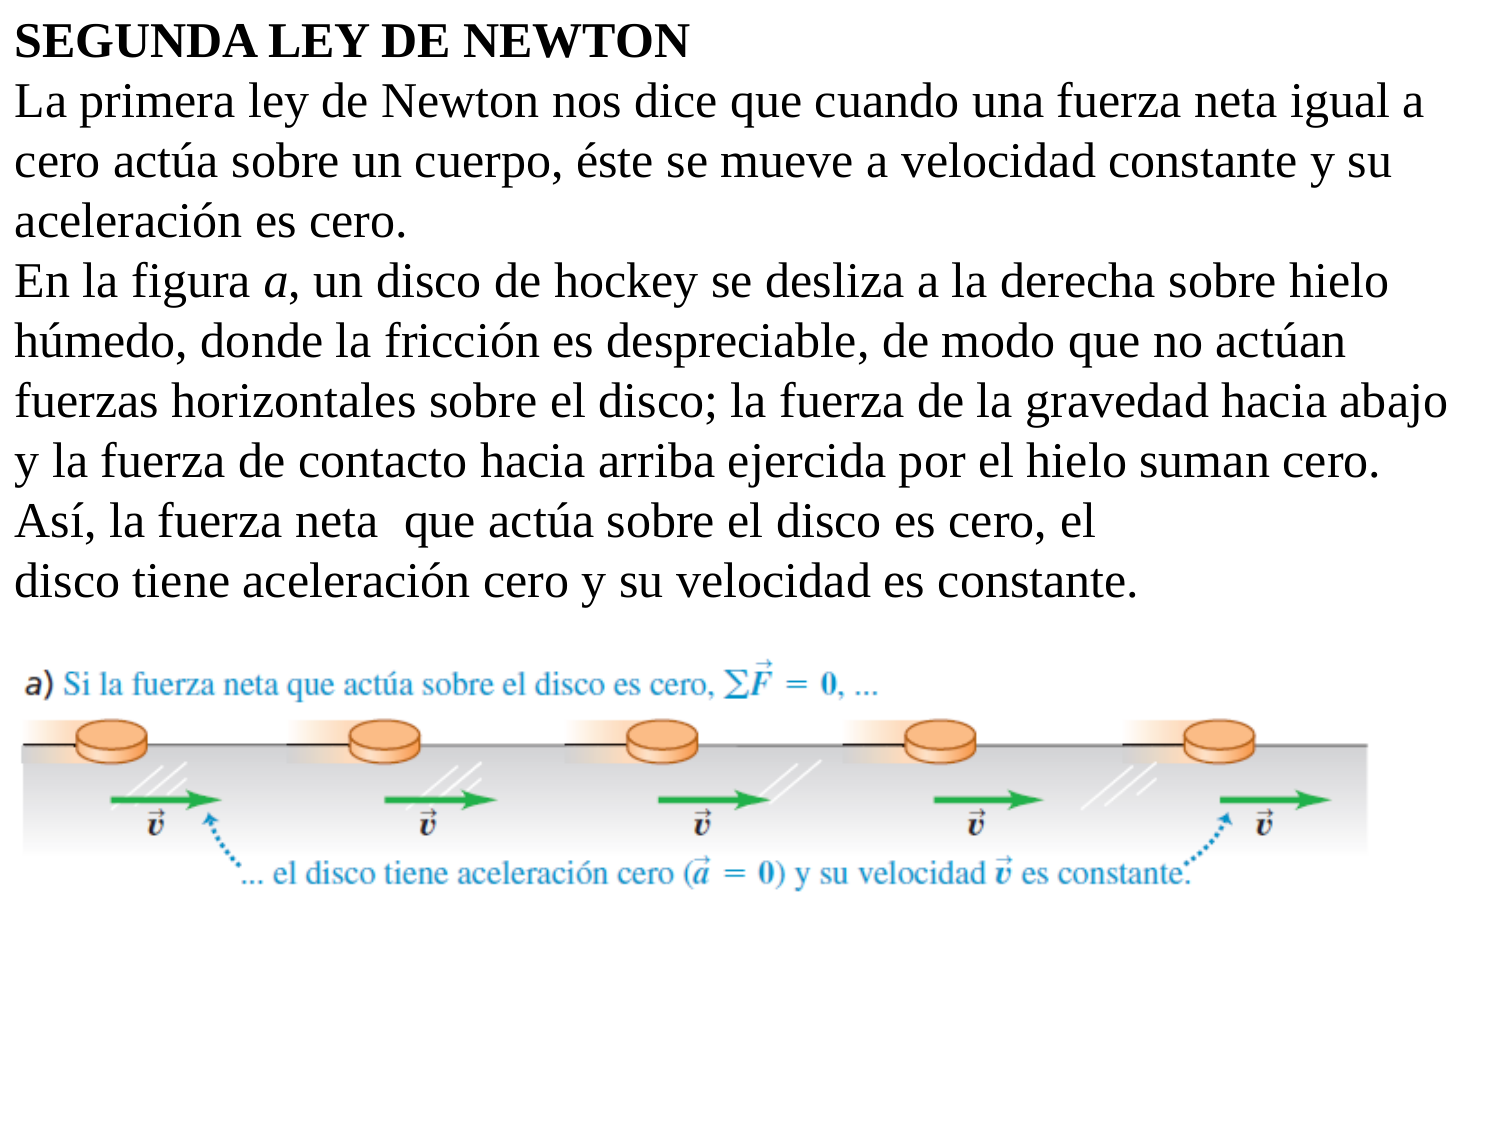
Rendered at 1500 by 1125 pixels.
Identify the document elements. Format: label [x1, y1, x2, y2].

picture [0, 644, 1500, 941]
